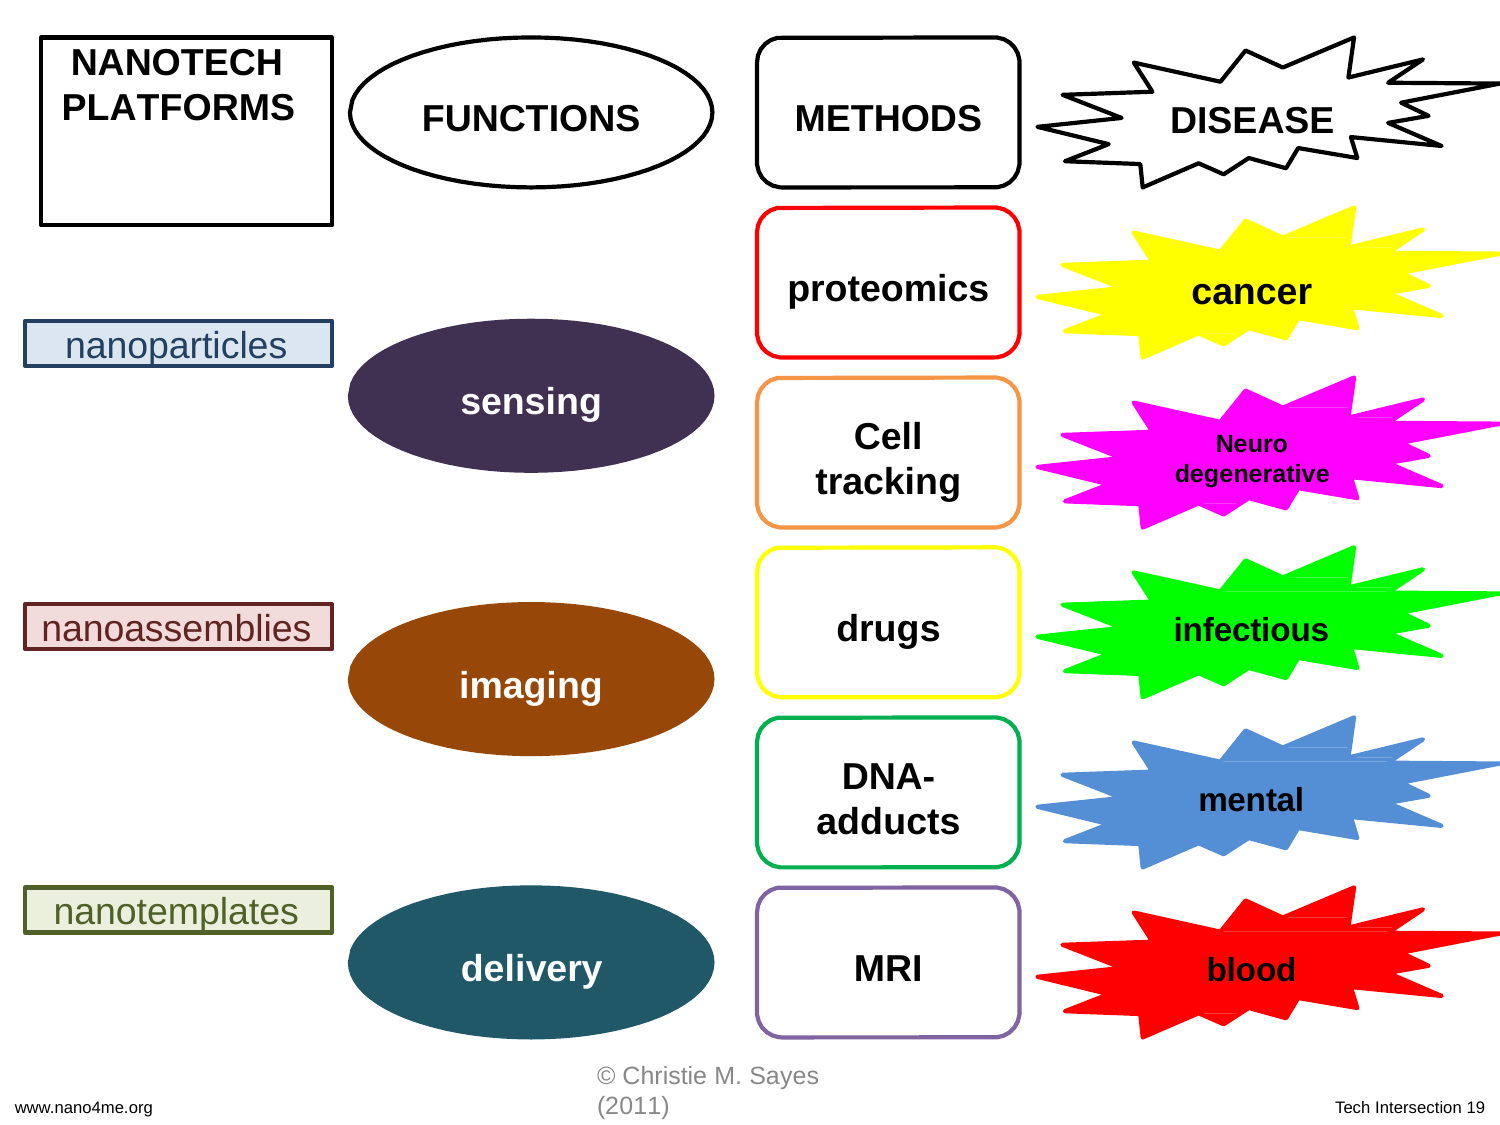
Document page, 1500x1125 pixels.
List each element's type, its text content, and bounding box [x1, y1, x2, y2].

text_box MRI [851, 944, 925, 990]
text_box [349, 37, 713, 188]
text_box [1037, 37, 1500, 188]
text_box [757, 37, 1020, 188]
text_box nanoassemblies [24, 604, 333, 650]
text_box [757, 207, 1020, 358]
text_box [1037, 207, 1500, 358]
text_box [757, 887, 1020, 1038]
text_box sensing [458, 377, 605, 423]
footer © Christie M. Sayes (2011) [595, 1059, 906, 1125]
text_box [757, 717, 1020, 868]
text_box delivery [458, 944, 604, 990]
text_box [1037, 717, 1500, 868]
text_box mental [1196, 778, 1308, 819]
text_box [1037, 887, 1500, 1038]
text_box infectious [1171, 608, 1333, 649]
text_box [349, 320, 713, 471]
text_box Neuro degenerative [1172, 427, 1332, 487]
text_box DNA- adducts [814, 751, 963, 842]
text_box [349, 604, 713, 755]
text_box [757, 547, 1020, 698]
text_box blood [1204, 948, 1300, 989]
text_box proteomics [785, 264, 992, 310]
text_box drugs [834, 604, 943, 649]
text_box FUNCTIONS [419, 93, 643, 139]
text_box DISEASE [1167, 96, 1336, 142]
text_box METHODS [792, 93, 985, 139]
text_box Cell tracking [813, 411, 964, 502]
text_box [349, 887, 713, 1038]
text_box [1037, 547, 1500, 698]
text_box imaging [457, 660, 605, 706]
text_box nanoparticles [24, 320, 333, 366]
title NANOTECH PLATFORMS [41, 37, 333, 226]
text_box [757, 377, 1020, 528]
text_box cancer [1189, 266, 1315, 312]
text_box nanotemplates [24, 887, 333, 933]
text_box [1037, 377, 1500, 528]
